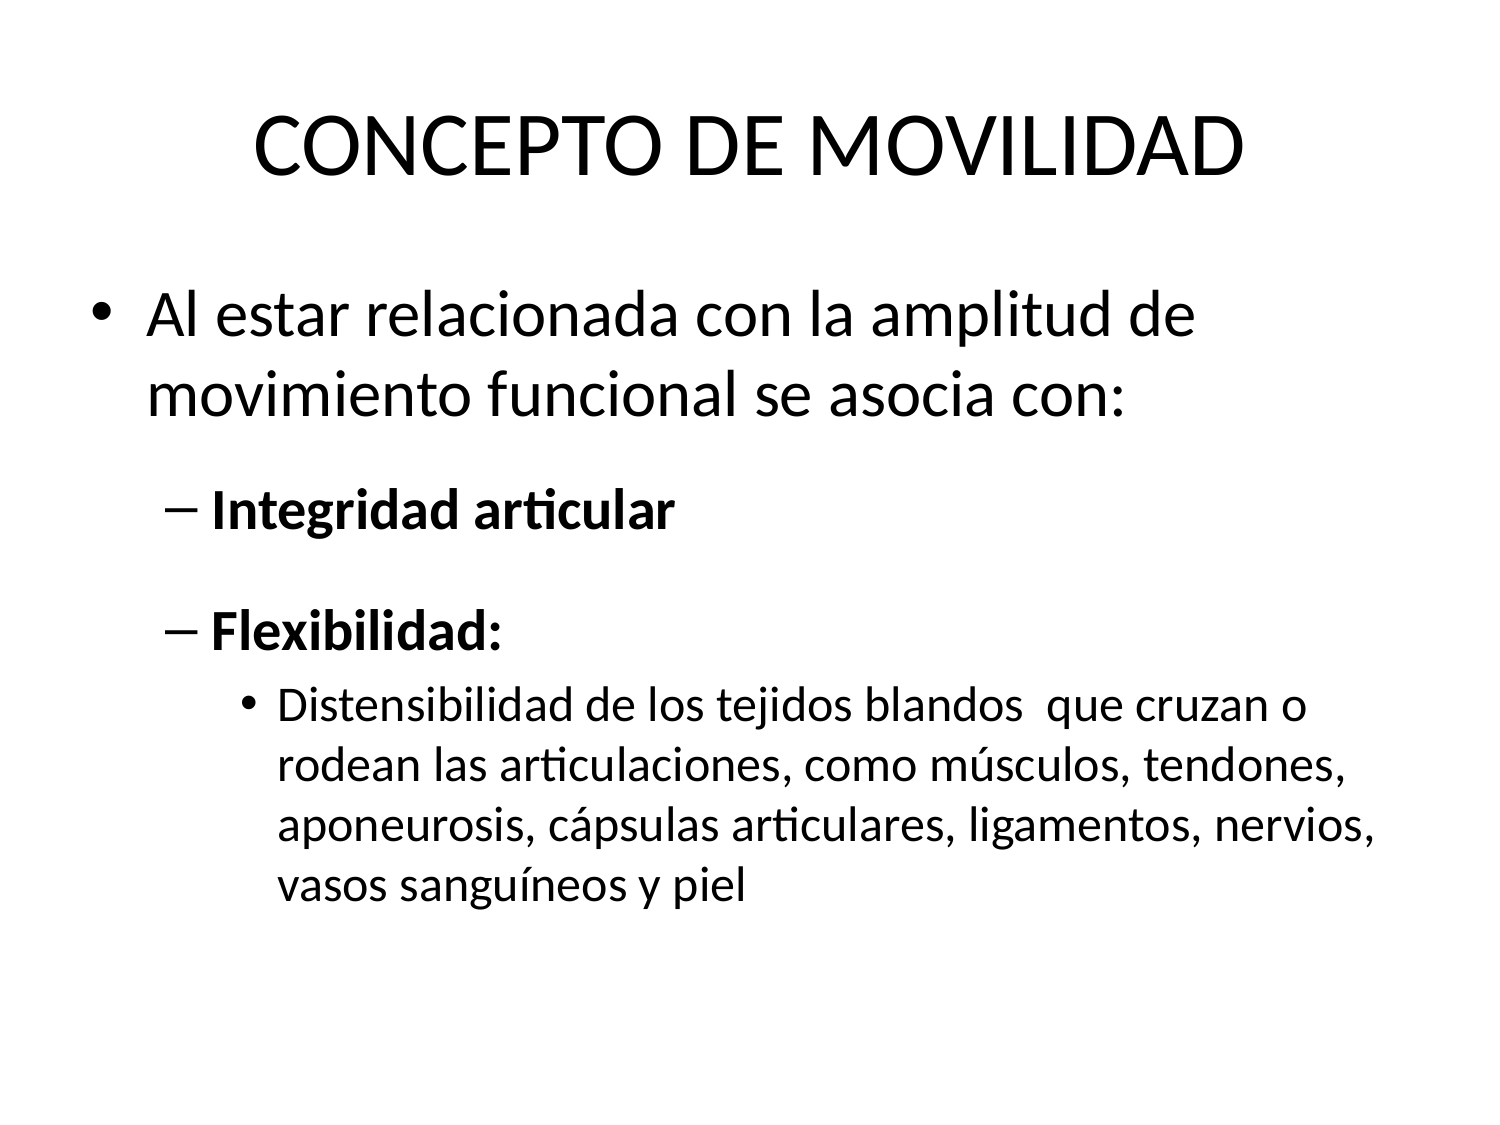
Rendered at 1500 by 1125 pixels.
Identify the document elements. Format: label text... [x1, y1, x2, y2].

title CONCEPTO DE MOVILIDAD [75, 45, 1425, 233]
list Al estar relacionada con la amplitud de movimiento funcional se asocia con: Integridad articular Flexibilidad: Distensibilidad de los tejidos blandos que cruzan o rodean las articulaciones, como músculos, tendones, aponeurosis, cápsulas articulares, ligamentos, nervios, vasos sanguíneos y piel [75, 262, 1425, 1005]
